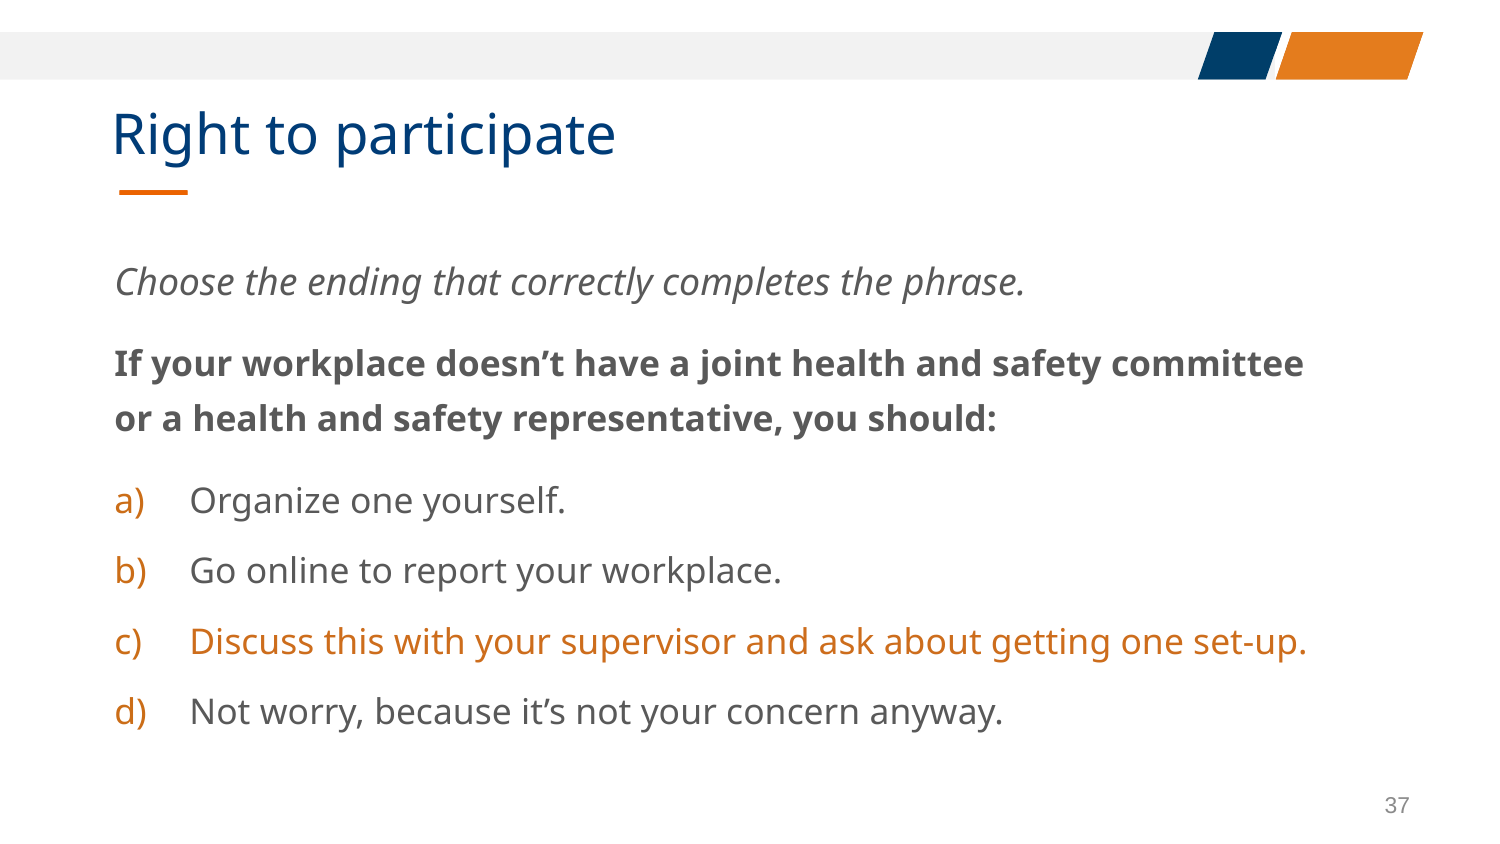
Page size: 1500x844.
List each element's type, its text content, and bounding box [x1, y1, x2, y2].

title Right to participate [100, 32, 1400, 172]
list Choose the ending that correctly completes the phrase. If your workplace doesn’t have a joint health and safety committee or a health and safety representative, you should: Organize one yourself. Go online to report your workplace. Discuss this with your supervisor and ask about getting one set-up. Not worry, because it’s not your concern anyway. [103, 238, 1329, 808]
slide_number 37 [1074, 782, 1425, 828]
text_box [118, 189, 188, 196]
